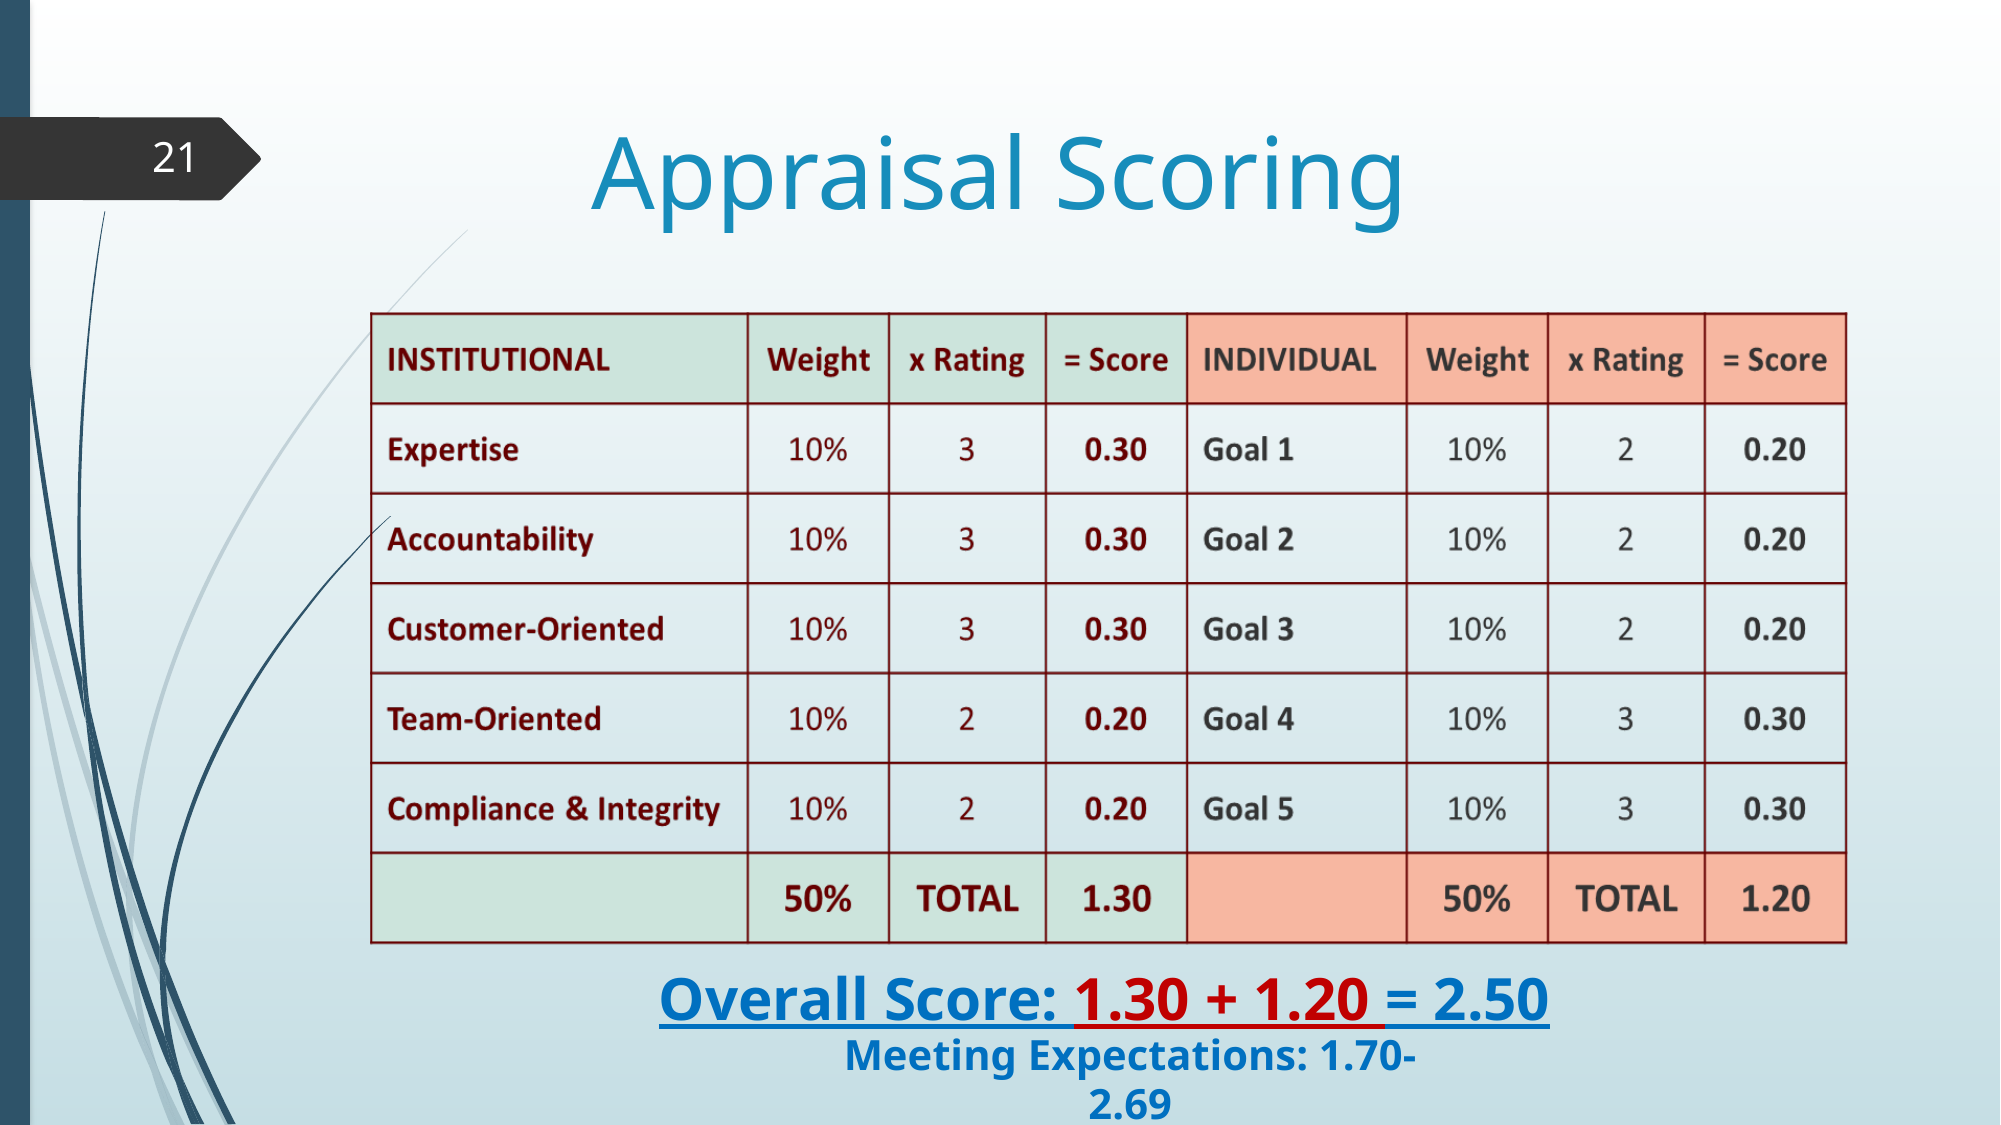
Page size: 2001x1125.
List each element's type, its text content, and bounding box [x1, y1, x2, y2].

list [370, 312, 1849, 949]
slide_number 21 [87, 129, 216, 190]
title Appraisal Scoring [0, 102, 2000, 313]
text_box Overall Score: 1.30 + 1.20 = 2.50 [607, 956, 1602, 1039]
text_box Meeting Expectations: 1.70-2.69 [821, 1039, 1440, 1125]
